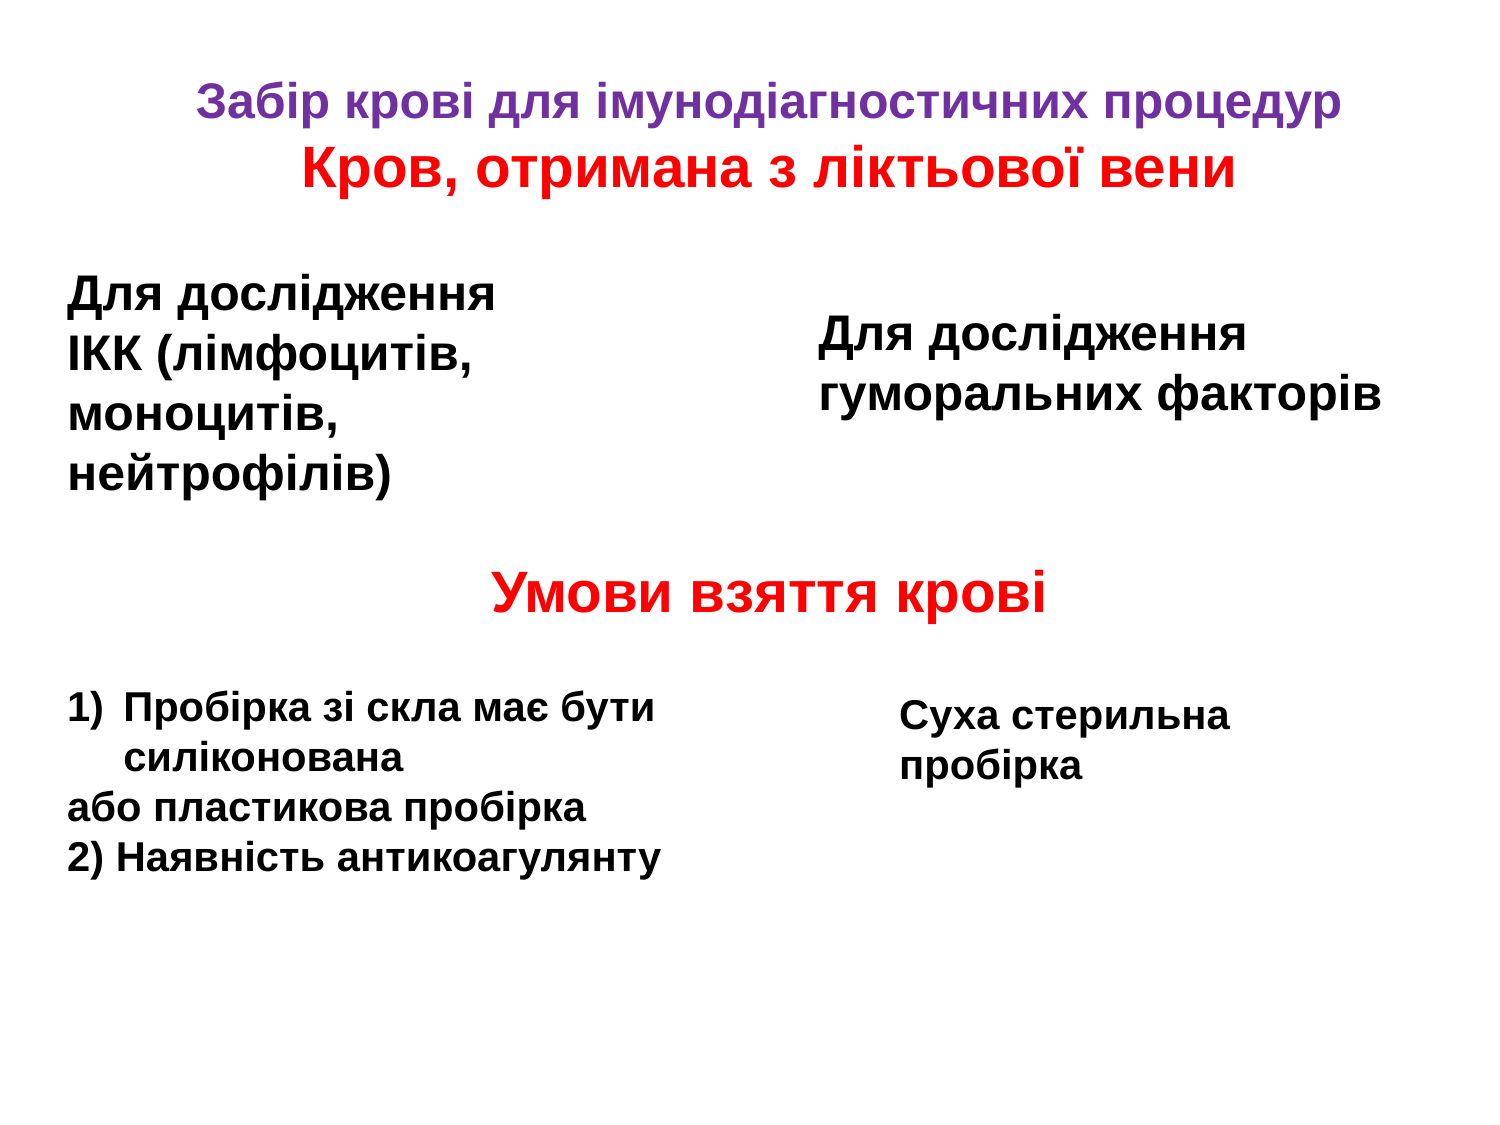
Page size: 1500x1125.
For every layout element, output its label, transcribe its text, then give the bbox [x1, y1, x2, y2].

text_box Пробірка зі скла має бути силіконована або пластикова пробірка 2) Наявність антикоагулянту [52, 672, 753, 888]
text_box Для дослідження ІКК (лімфоцитів, моноцитів, нейтрофілів) [52, 252, 594, 508]
text_box Суха стерильна пробірка [884, 680, 1406, 796]
text_box Умови взяття крові [476, 547, 1063, 632]
text_box Для дослідження гуморальних факторів [803, 292, 1406, 428]
text_box Забір крові для імунодіагностичних процедур Кров, отримана з ліктьової вени [181, 61, 1359, 207]
